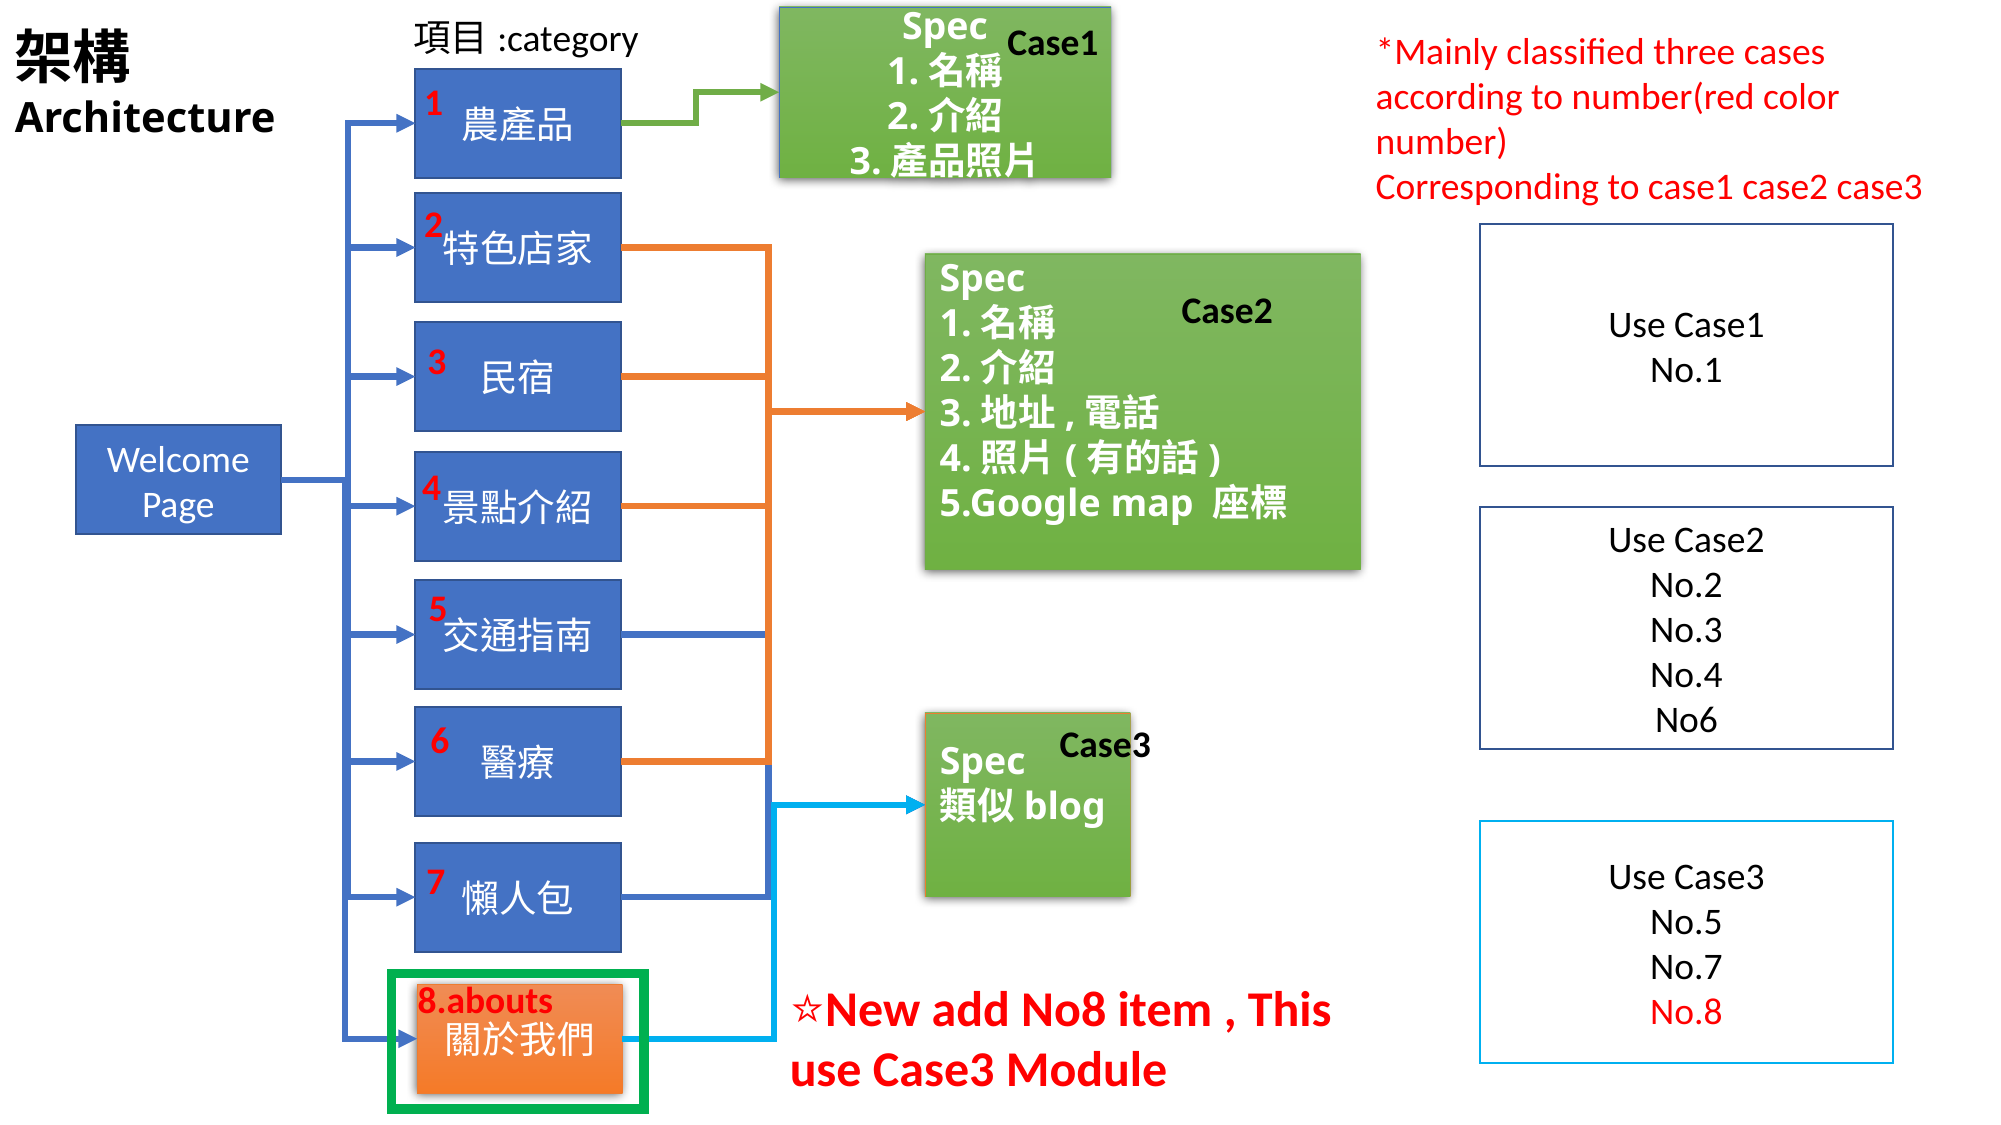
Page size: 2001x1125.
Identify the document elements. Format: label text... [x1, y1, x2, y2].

text_box 交通指南 [418, 579, 620, 690]
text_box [620, 376, 925, 411]
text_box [281, 376, 416, 479]
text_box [281, 479, 418, 1039]
text_box 架構 Architecture [0, 12, 373, 148]
text_box 5 [418, 576, 463, 636]
text_box Use Case3 No.5 No.7 No.8 [1479, 820, 1894, 1064]
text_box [620, 247, 925, 376]
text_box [620, 762, 925, 804]
text_box Case1 [992, 10, 1114, 71]
text_box Spec 類似blog [925, 712, 1131, 897]
text_box 項目:category [398, 6, 664, 66]
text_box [281, 247, 416, 376]
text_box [620, 92, 780, 124]
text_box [622, 804, 925, 1039]
text_box 6 [418, 708, 465, 769]
text_box 民宿 [416, 321, 620, 432]
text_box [281, 123, 416, 247]
text_box 醫療 [418, 706, 620, 817]
text_box 4 [416, 455, 457, 516]
text_box 農產品 [414, 68, 622, 179]
text_box 懶人包 [418, 842, 622, 953]
text_box 景點介紹 [416, 451, 620, 562]
text_box Spec 1.名稱 2.介紹 3.產品照片 [779, 6, 1112, 178]
text_box [391, 973, 645, 1110]
text_box Use Case2 No.2 No.3 No.4 No6 [1479, 506, 1894, 750]
text_box ⭐New add No8 item , This use Case3 Module [775, 969, 1403, 1104]
text_box 3 [416, 329, 462, 390]
text_box 8.abouts [418, 968, 570, 973]
text_box Welcome Page [75, 424, 281, 535]
text_box 7 [418, 849, 461, 910]
text_box Use Case1 No.1 [1479, 223, 1894, 467]
text_box Case3 [1044, 712, 1166, 773]
text_box 1 [409, 70, 459, 131]
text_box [620, 411, 925, 762]
text_box 特色店家 [416, 192, 622, 303]
text_box Spec 1.名稱 2.介紹 3.地址,電話 4.照片(有的話) 5.Google map 座標 [925, 253, 1361, 570]
text_box *Mainly classified three cases according to number(red color number) Corresponding to case1 case2 case3 [1360, 19, 1989, 215]
text_box Case2 [1166, 279, 1288, 339]
text_box 2 [416, 192, 459, 253]
